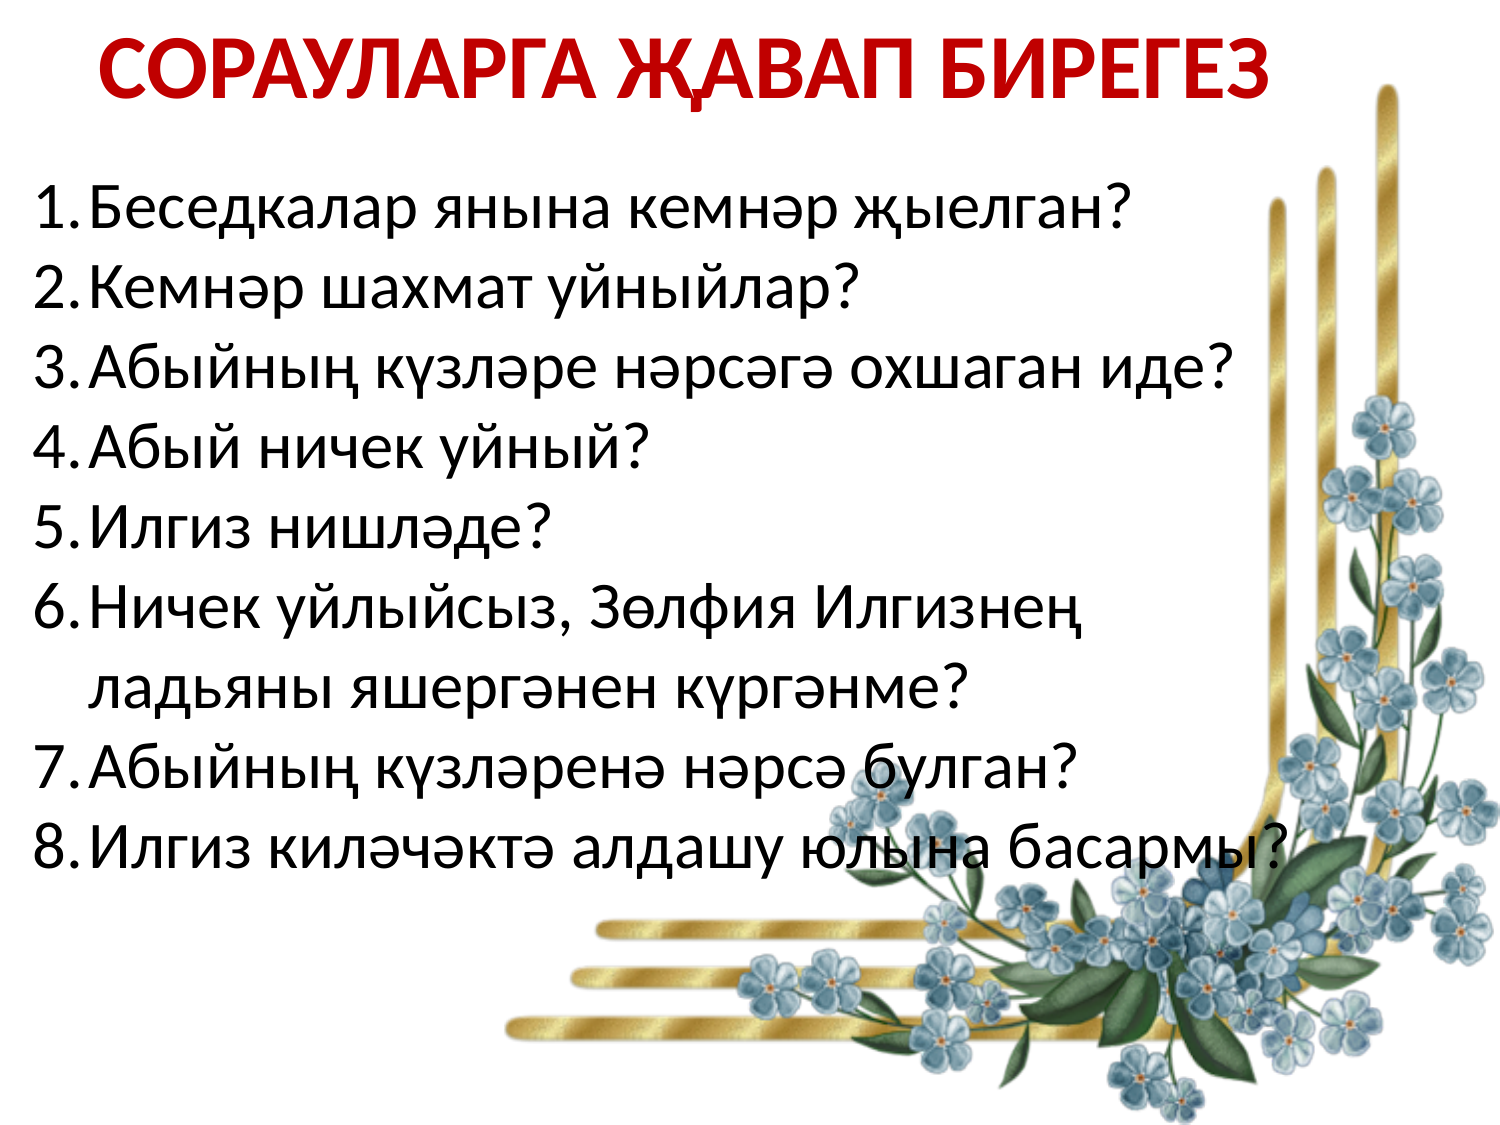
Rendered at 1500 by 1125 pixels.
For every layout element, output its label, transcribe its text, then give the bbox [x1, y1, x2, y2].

picture [503, 83, 1500, 1125]
text_box СОРАУЛАРГА ҖАВАП БИРЕГЕЗ Беседкалар янына кемнәр җыелган? Кемнәр шахмат уйныйлар? Абыйның күзләре нәрсәгә охшаган иде? Абый ничек уйный? Илгиз нишләде? Ничек уйлыйсыз, Зөлфия Илгизнең ладьяны яшергәнен күргәнме? Абыйның күзләренә нәрсә булган? Илгиз киләчәктә алдашу юлына басармы? [17, 0, 1353, 935]
